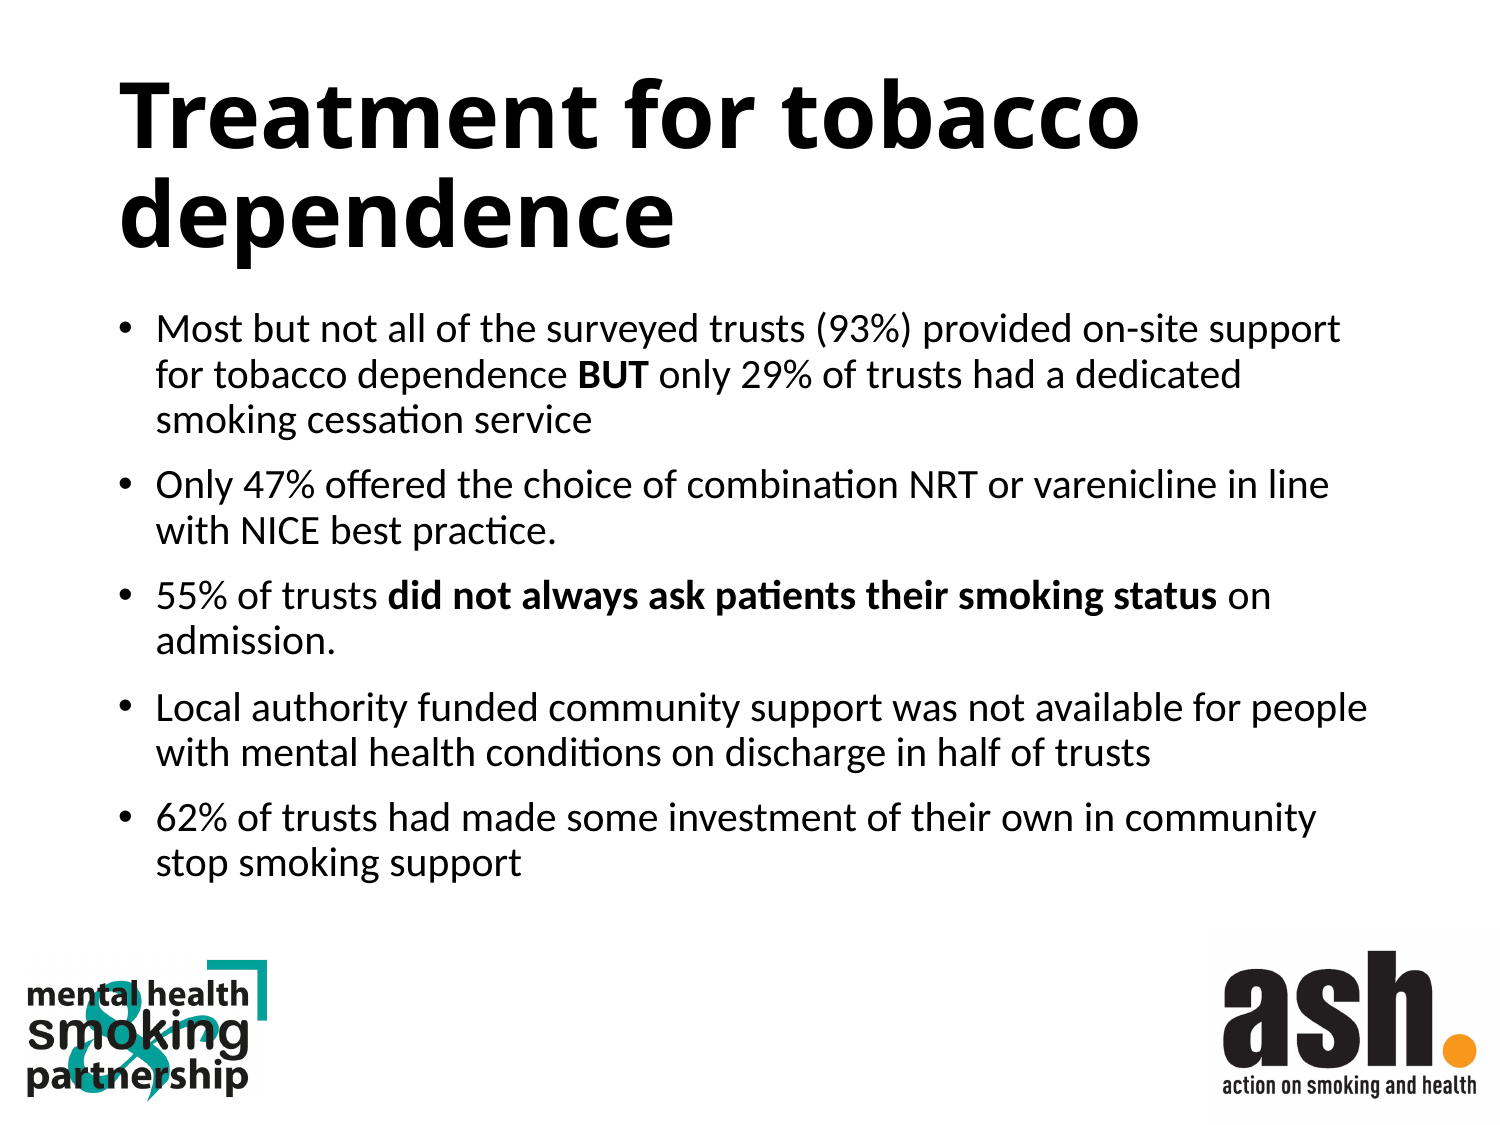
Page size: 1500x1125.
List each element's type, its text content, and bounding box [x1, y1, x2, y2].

picture [24, 952, 267, 1102]
title Treatment for tobacco dependence [103, 59, 1450, 278]
list Most but not all of the surveyed trusts (93%) provided on-site support for tobacco dependence BUT only 29% of trusts had a dedicated smoking cessation service Only 47% offered the choice of combination NRT or varenicline in line with NICE best practice. 55% of trusts did not always ask patients their smoking status on admission. Local authority funded community support was not available for people with mental health conditions on discharge in half of trusts 62% of trusts had made some investment of their own in community stop smoking support [103, 299, 1397, 1014]
picture [1204, 925, 1500, 1125]
